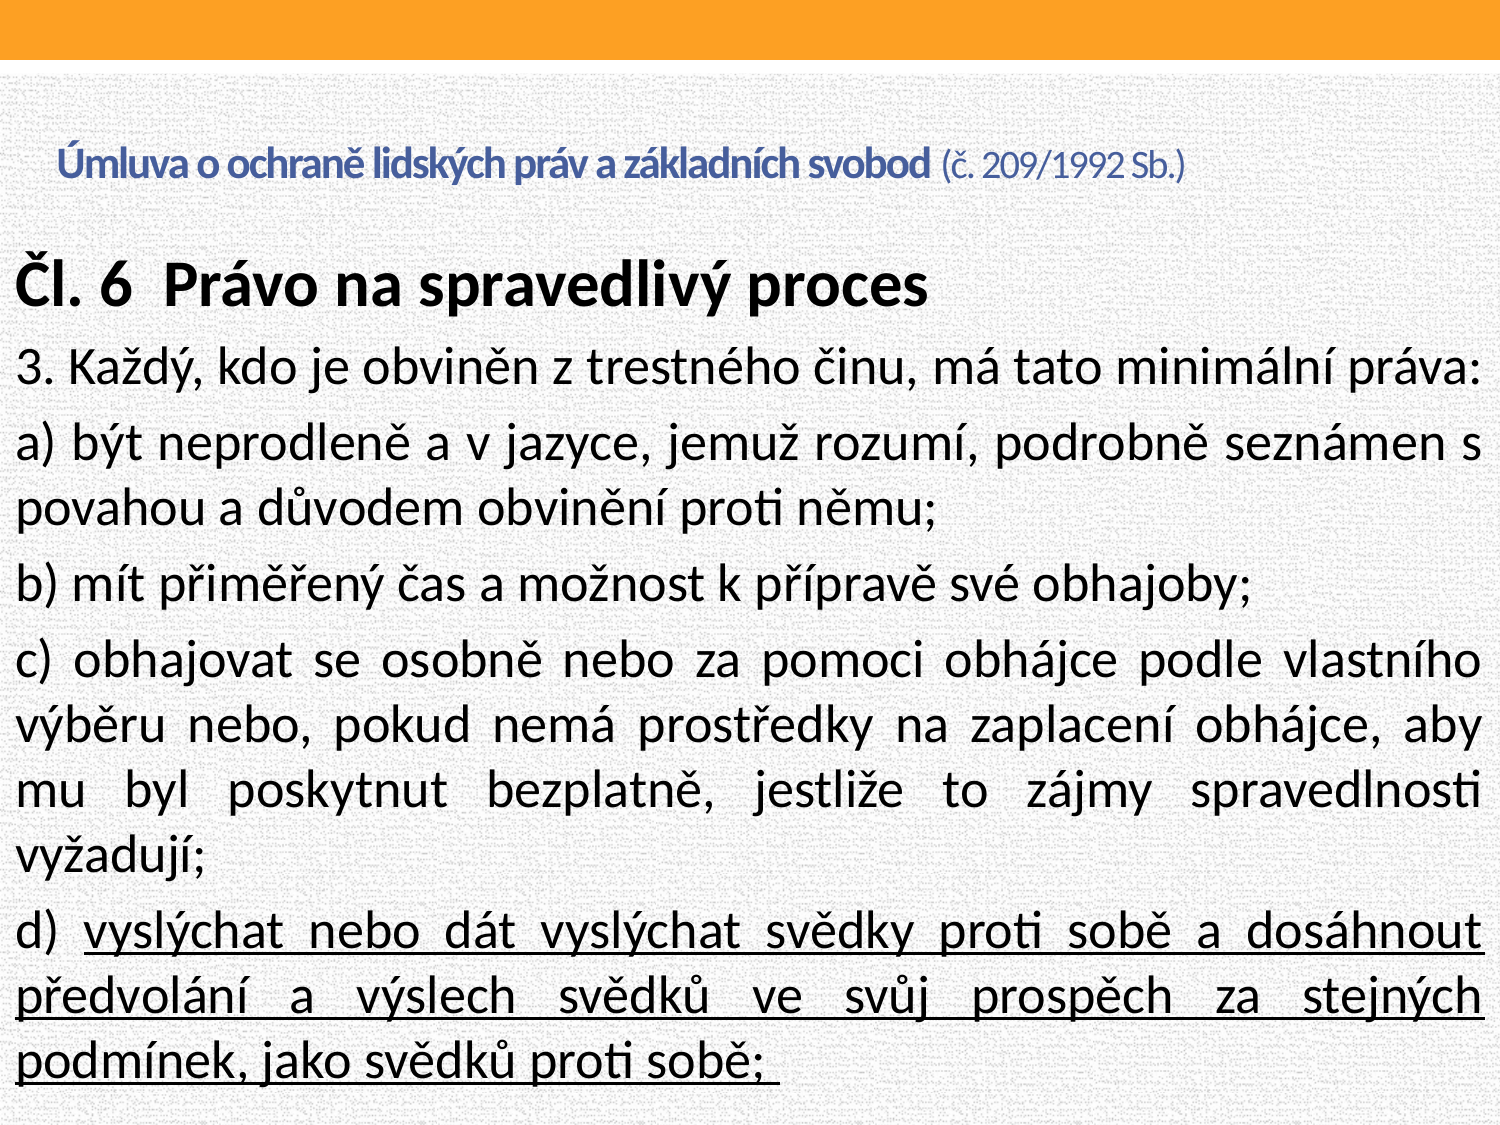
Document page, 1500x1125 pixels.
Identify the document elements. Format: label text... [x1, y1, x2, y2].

title Úmluva o ochraně lidských práv a základních svobod (č. 209/1992 Sb.) [41, 125, 1500, 231]
list Čl. 6 Právo na spravedlivý proces 3. Každý, kdo je obviněn z trestného činu, má tato minimální práva: a) být neprodleně a v jazyce, jemuž rozumí, podrobně seznámen s povahou a důvodem obvinění proti němu; b) mít přiměřený čas a možnost k přípravě své obhajoby; c) obhajovat se osobně nebo za pomoci obhájce podle vlastního výběru nebo, pokud nemá prostředky na zaplacení obhájce, aby mu byl poskytnut bezplatně, jestliže to zájmy spravedlnosti vyžadují; d) vyslýchat nebo dát vyslýchat svědky proti sobě a dosáhnout předvolání a výslech svědků ve svůj prospěch za stejných podmínek, jako svědků proti sobě; [0, 231, 1500, 1125]
